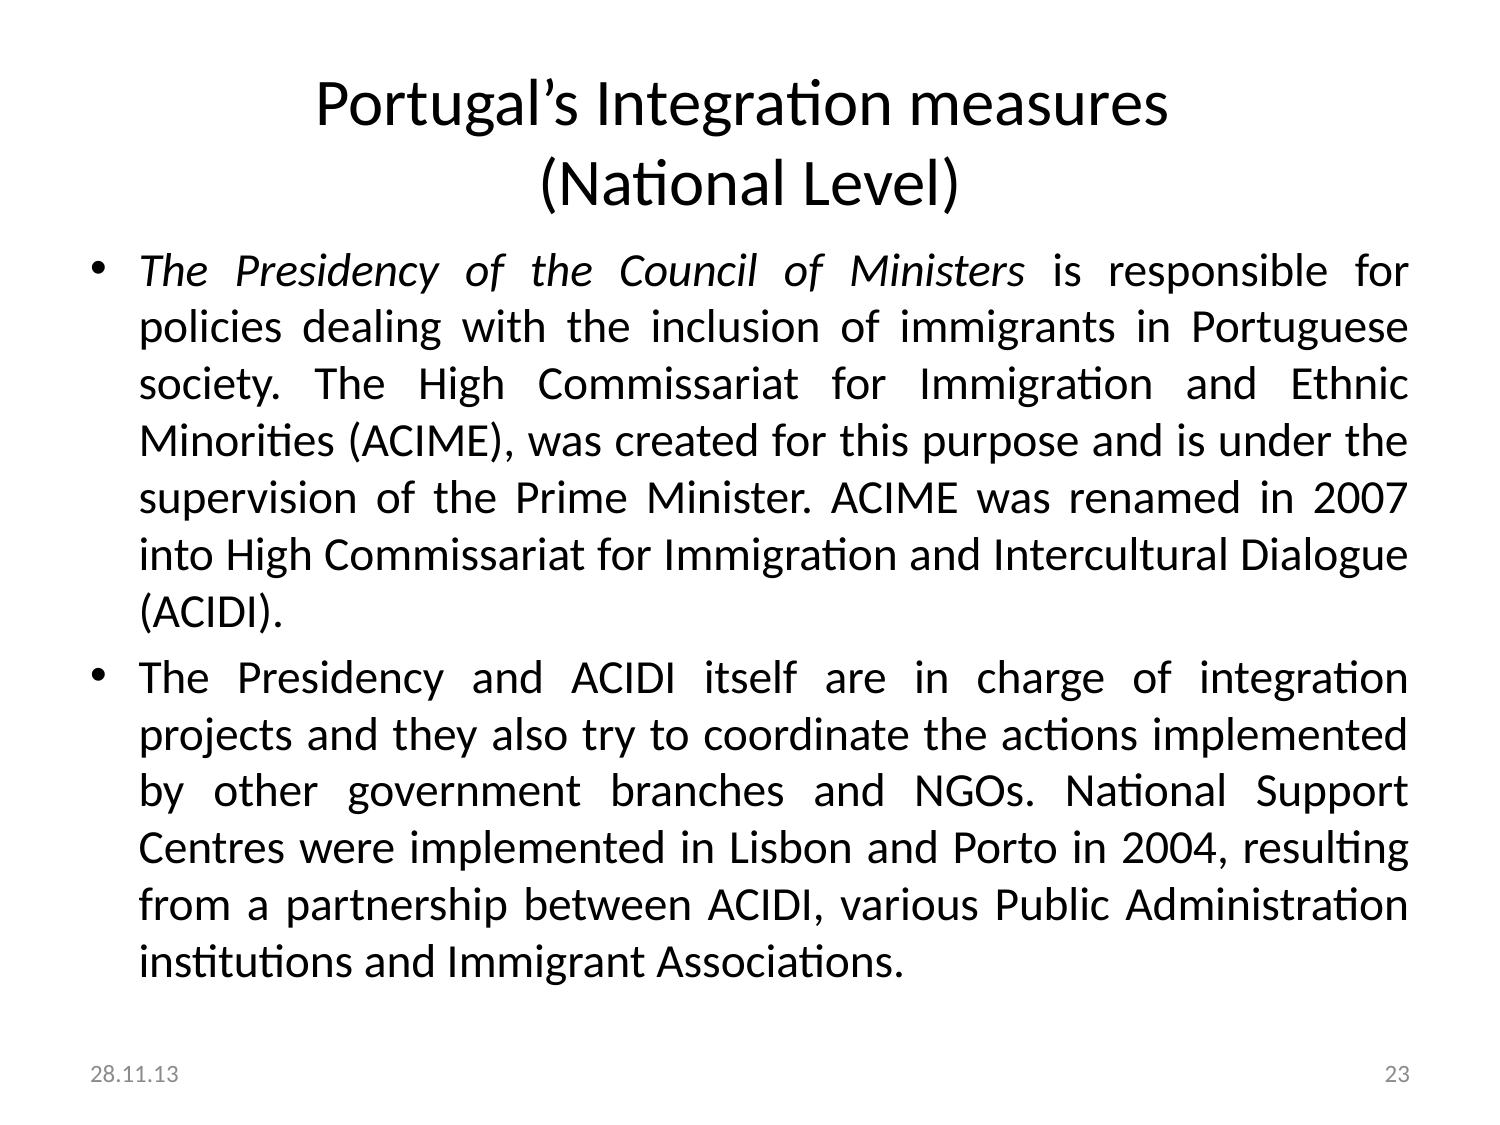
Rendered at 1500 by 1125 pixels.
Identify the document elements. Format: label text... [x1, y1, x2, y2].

slide_number 23 [1074, 1042, 1425, 1103]
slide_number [75, 1042, 425, 1103]
list The Presidency of the Council of Ministers is responsible for policies dealing with the inclusion of immigrants in Portuguese society. The High Commissariat for Immigration and Ethnic Minorities (ACIME), was created for this purpose and is under the supervision of the Prime Minister. ACIME was renamed in 2007 into High Commissariat for Immigration and Intercultural Dialogue (ACIDI). The Presidency and ACIDI itself are in charge of integration projects and they also try to coordinate the actions implemented by other government branches and NGOs. National Support Centres were implemented in Lisbon and Porto in 2004, resulting from a partnership between ACIDI, various Public Administration institutions and Immigrant Associations. [75, 231, 1425, 1043]
title Portugal’s Integration measures (National Level) [75, 45, 1425, 231]
